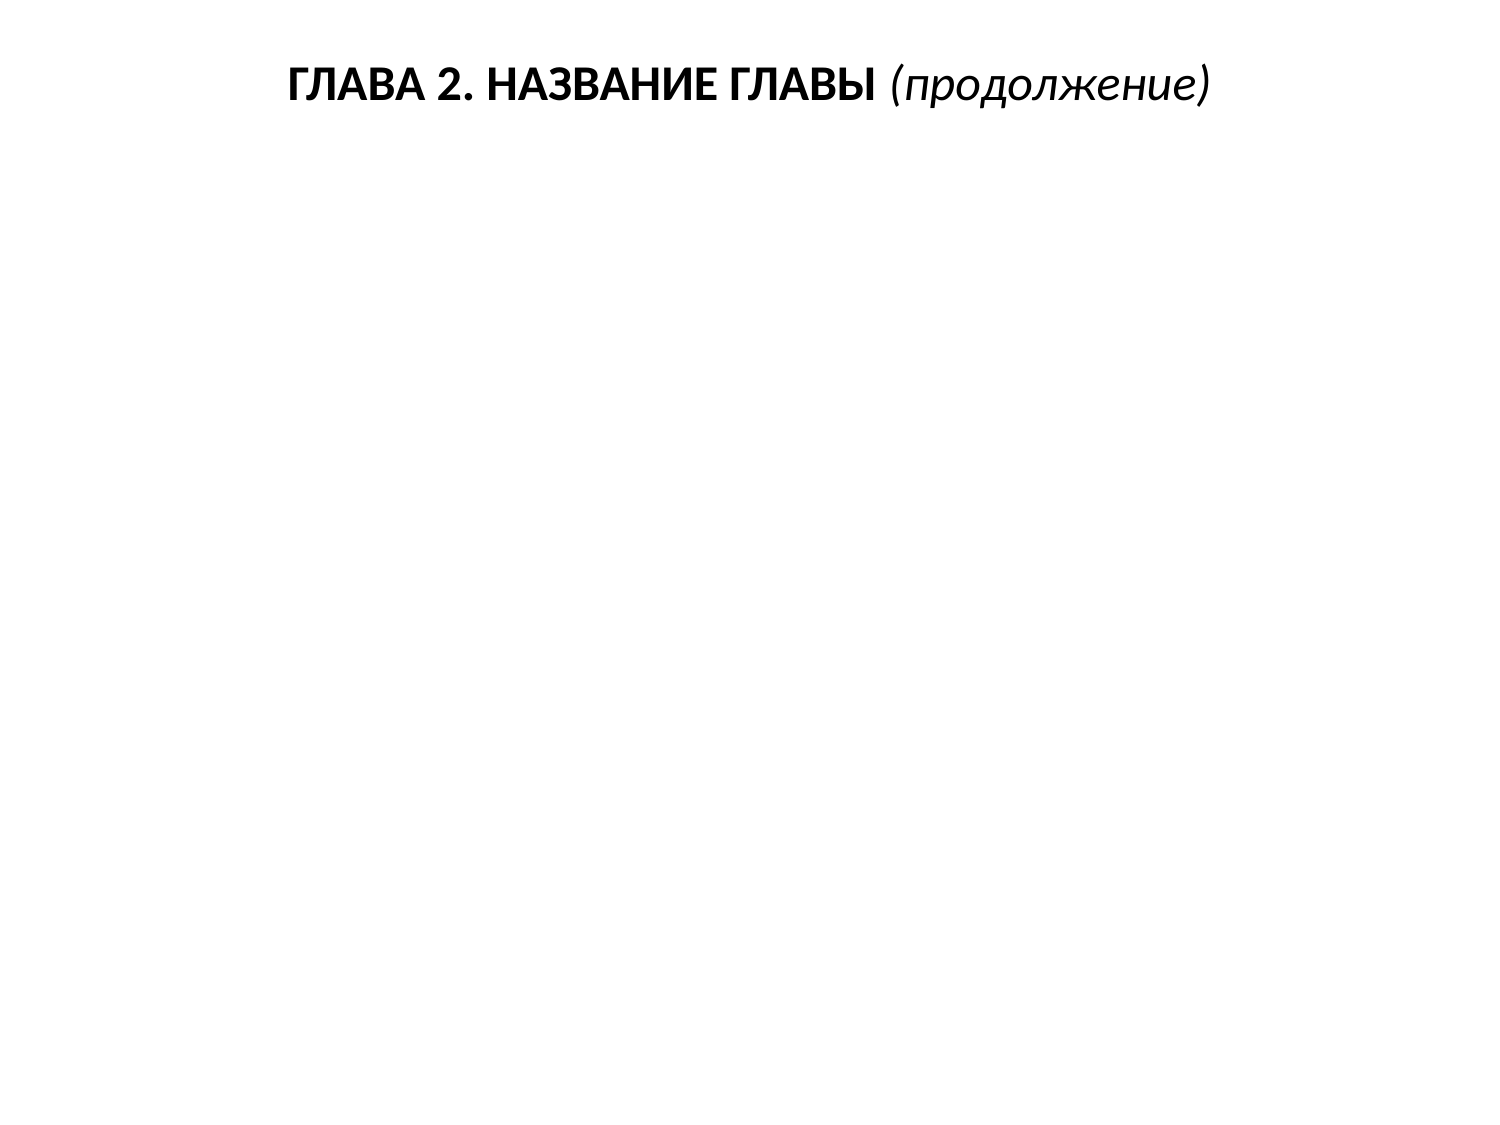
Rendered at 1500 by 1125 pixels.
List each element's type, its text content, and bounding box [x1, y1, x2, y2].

title ГЛАВА 2. НАЗВАНИЕ ГЛАВЫ (продолжение) [0, 0, 1500, 161]
